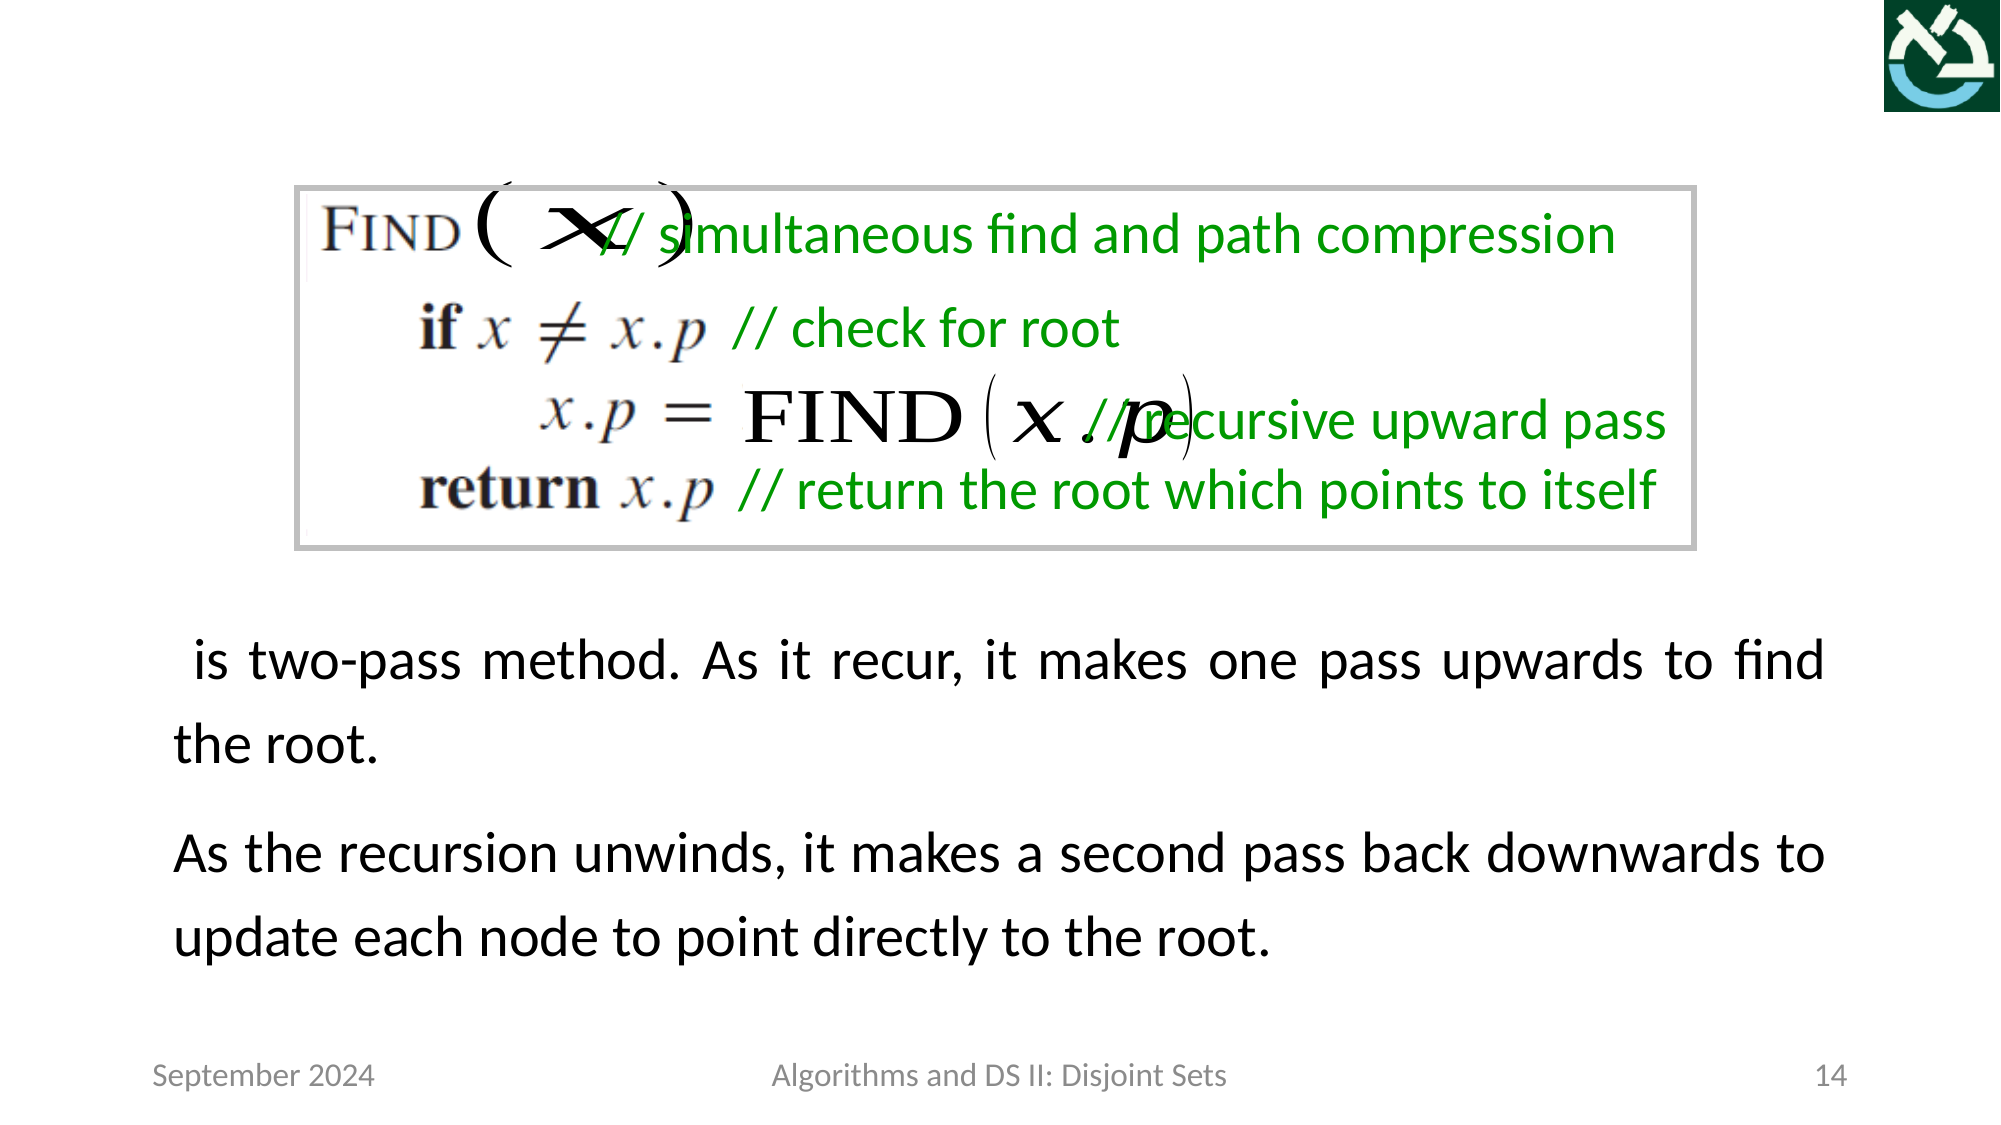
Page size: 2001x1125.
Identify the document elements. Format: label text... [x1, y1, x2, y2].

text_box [297, 175, 1694, 548]
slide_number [137, 1042, 588, 1103]
picture [1884, 0, 2000, 112]
footer Algorithms and DS II: Disjoint Sets [662, 1042, 1338, 1103]
slide_number 14 [1412, 1042, 1863, 1103]
